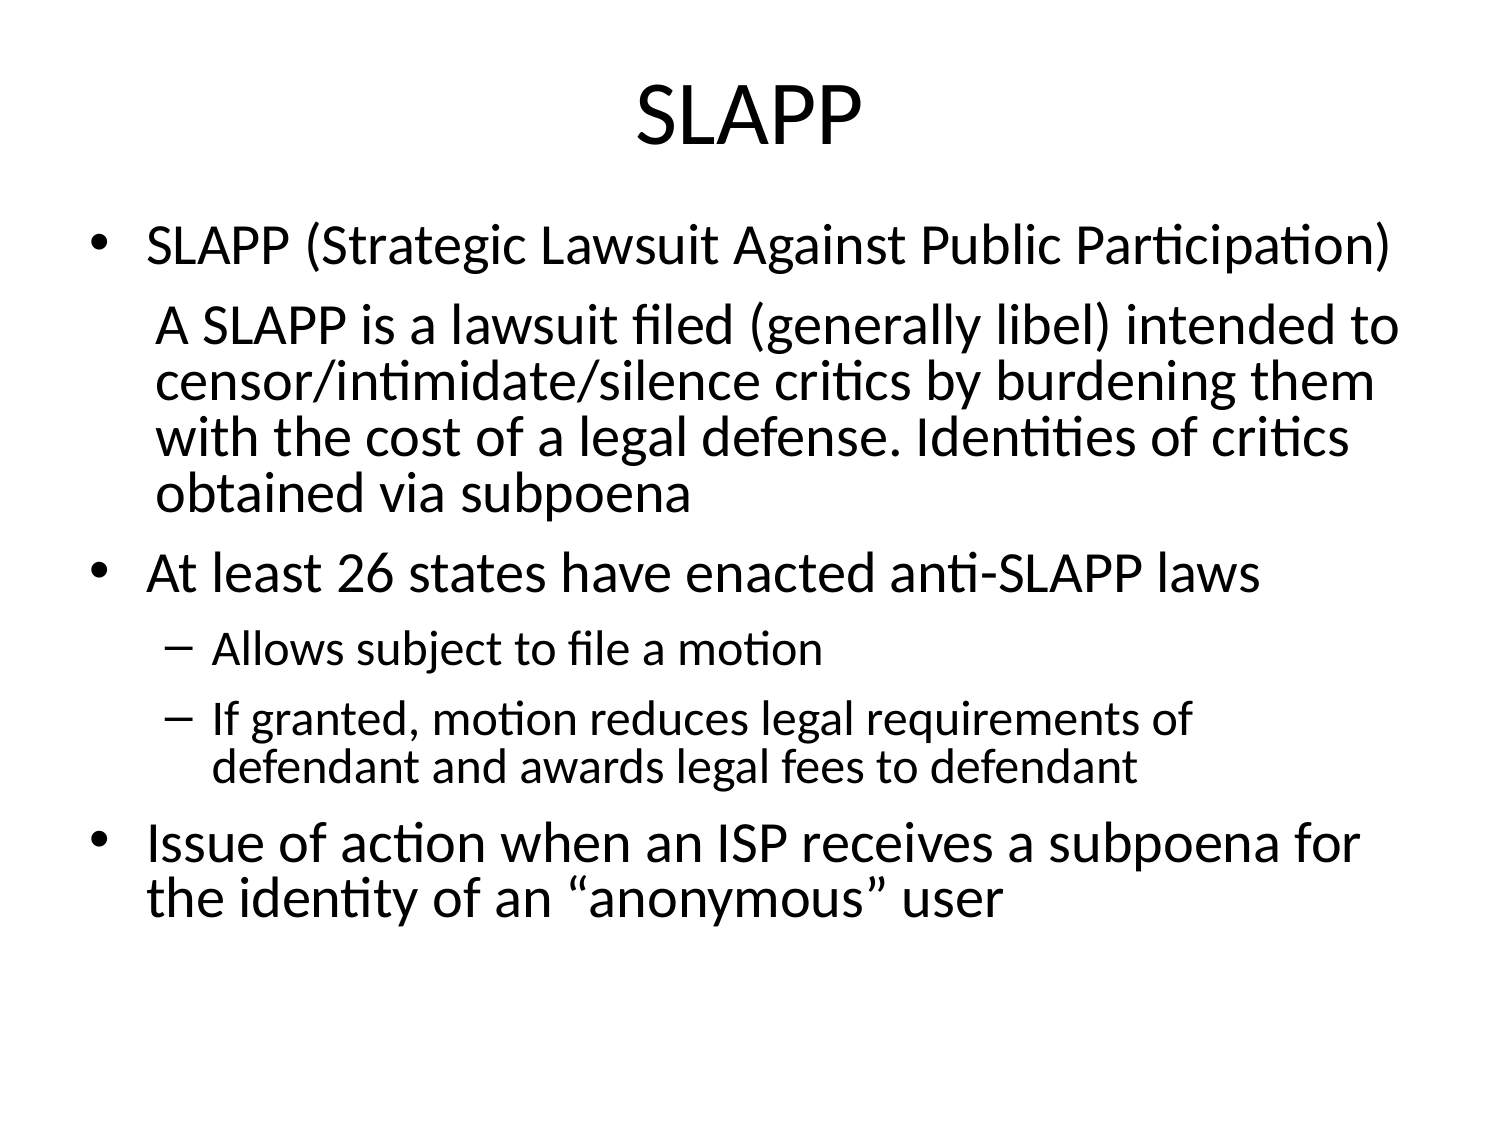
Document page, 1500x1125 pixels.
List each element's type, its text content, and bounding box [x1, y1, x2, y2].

list SLAPP (Strategic Lawsuit Against Public Participation) A SLAPP is a lawsuit filed (generally libel) intended to censor/intimidate/silence critics by burdening them with the cost of a legal defense. Identities of critics obtained via subpoena At least 26 states have enacted anti-SLAPP laws Allows subject to file a motion If granted, motion reduces legal requirements of defendant and awards legal fees to defendant Issue of action when an ISP receives a subpoena for the identity of an “anonymous” user [75, 212, 1425, 988]
title SLAPP [75, 45, 1425, 212]
